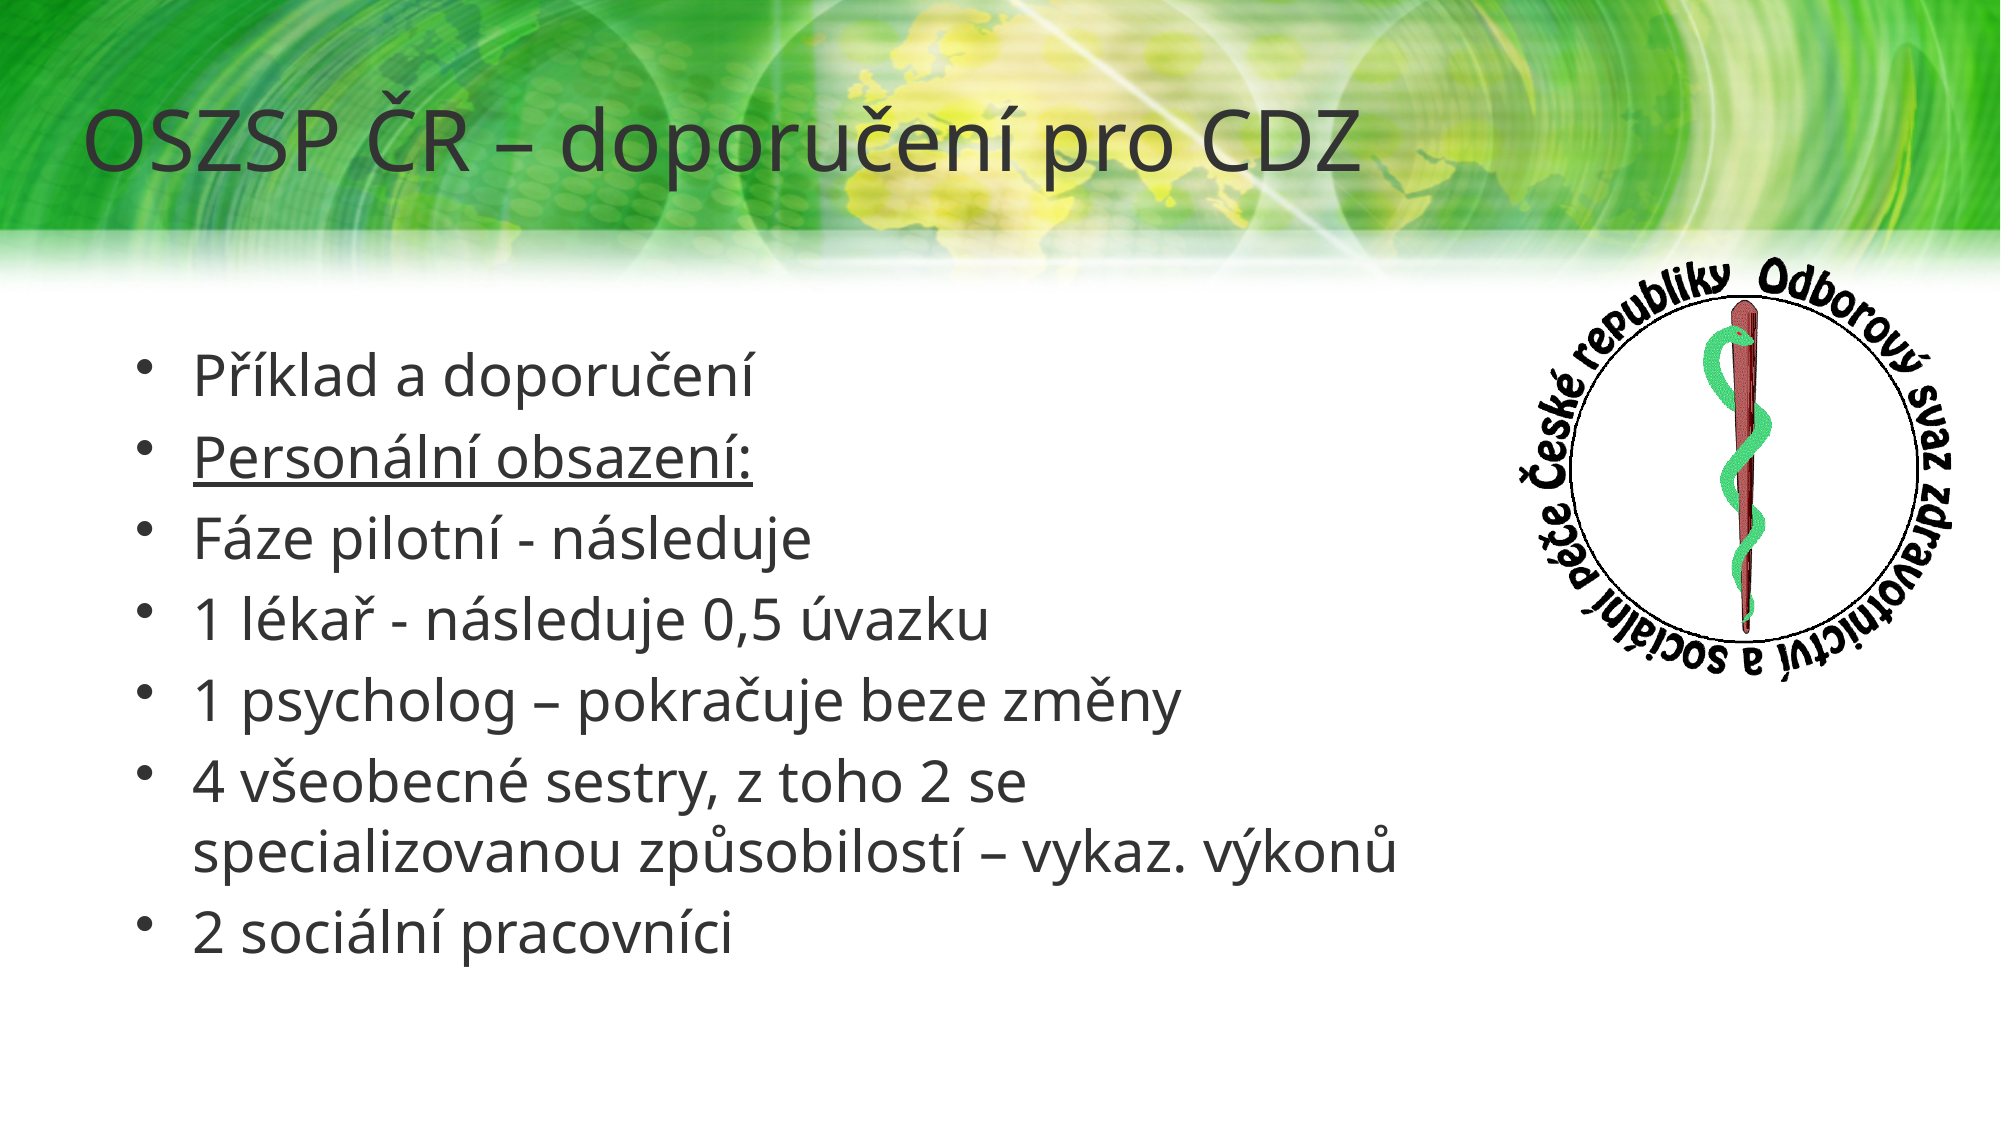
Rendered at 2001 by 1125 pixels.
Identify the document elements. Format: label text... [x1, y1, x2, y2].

title OSZSP ČR – doporučení pro CDZ [66, 77, 1603, 196]
picture [0, 0, 2001, 1125]
list Příklad a doporučení Personální obsazení: Fáze pilotní - následuje 1 lékař - následuje 0,5 úvazku 1 psycholog – pokračuje beze změny 4 všeobecné sestry, z toho 2 se specializovanou způsobilostí – vykaz. výkonů 2 sociální pracovníci [119, 331, 1423, 1032]
